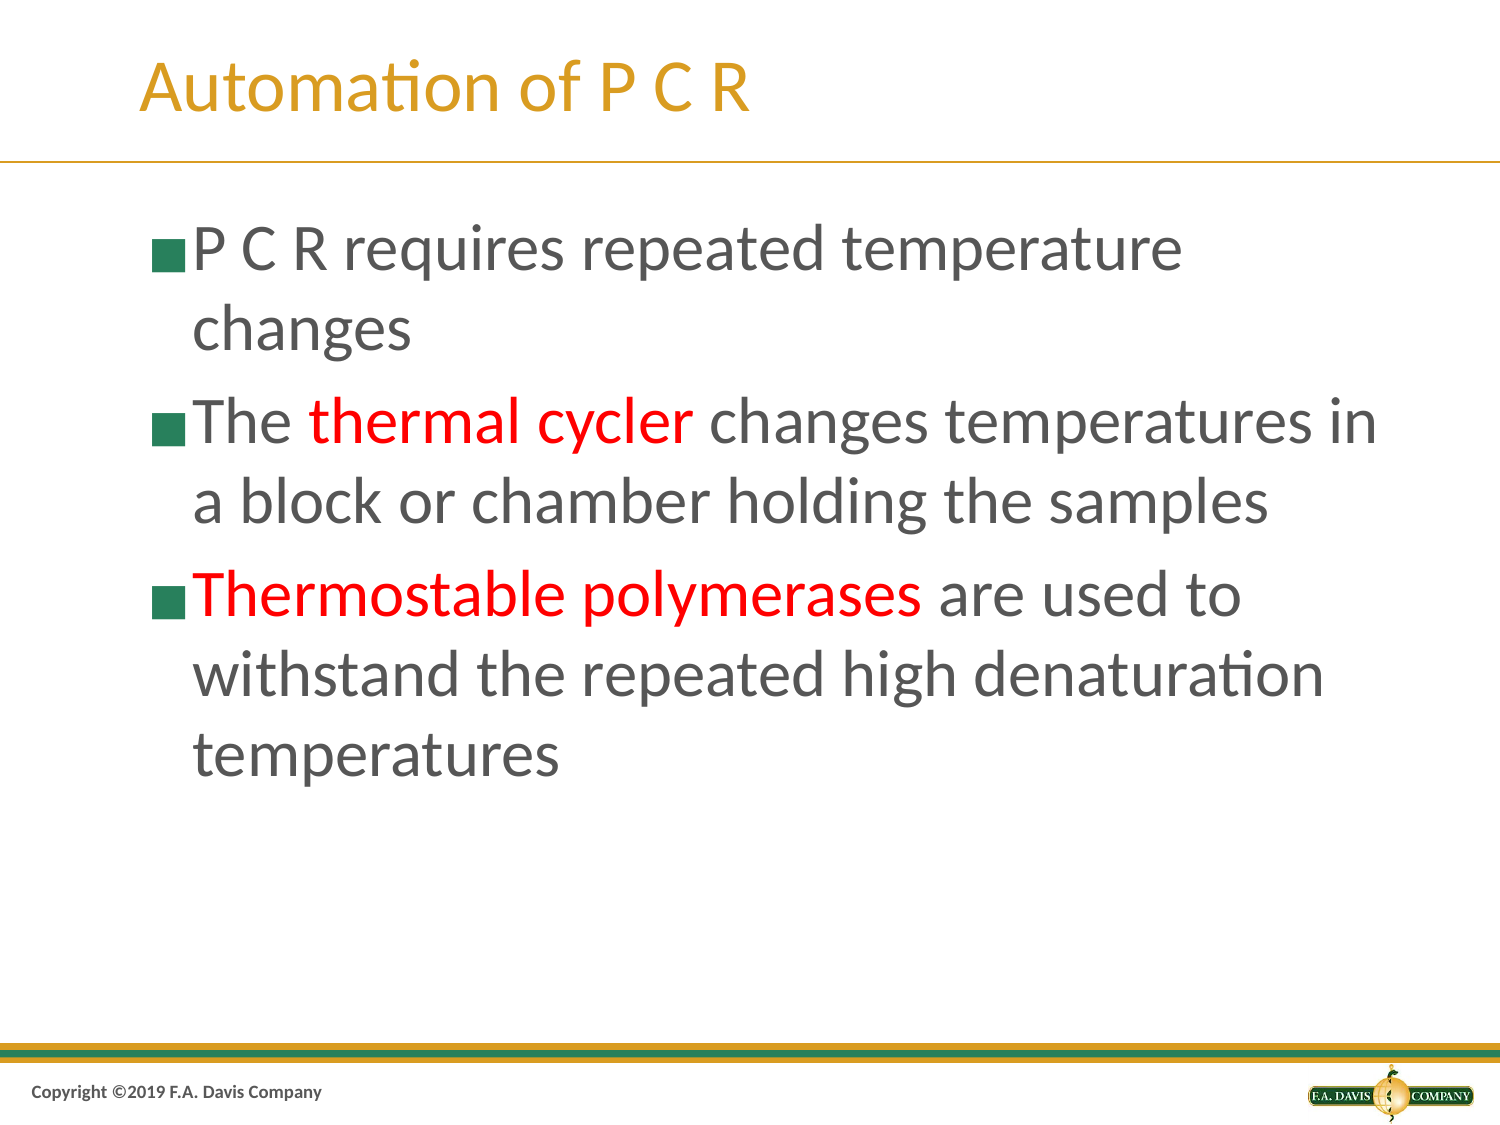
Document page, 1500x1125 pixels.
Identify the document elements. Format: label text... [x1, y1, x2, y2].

picture [0, 1058, 1500, 1063]
title Automation of P C R [124, 0, 1475, 189]
picture [0, 1043, 1500, 1050]
list P C R requires repeated temperature changes The thermal cycler changes temperatures in a block or chamber holding the samples Thermostable polymerases are used to withstand the repeated high denaturation temperatures [75, 196, 1425, 864]
picture [1308, 1064, 1474, 1124]
